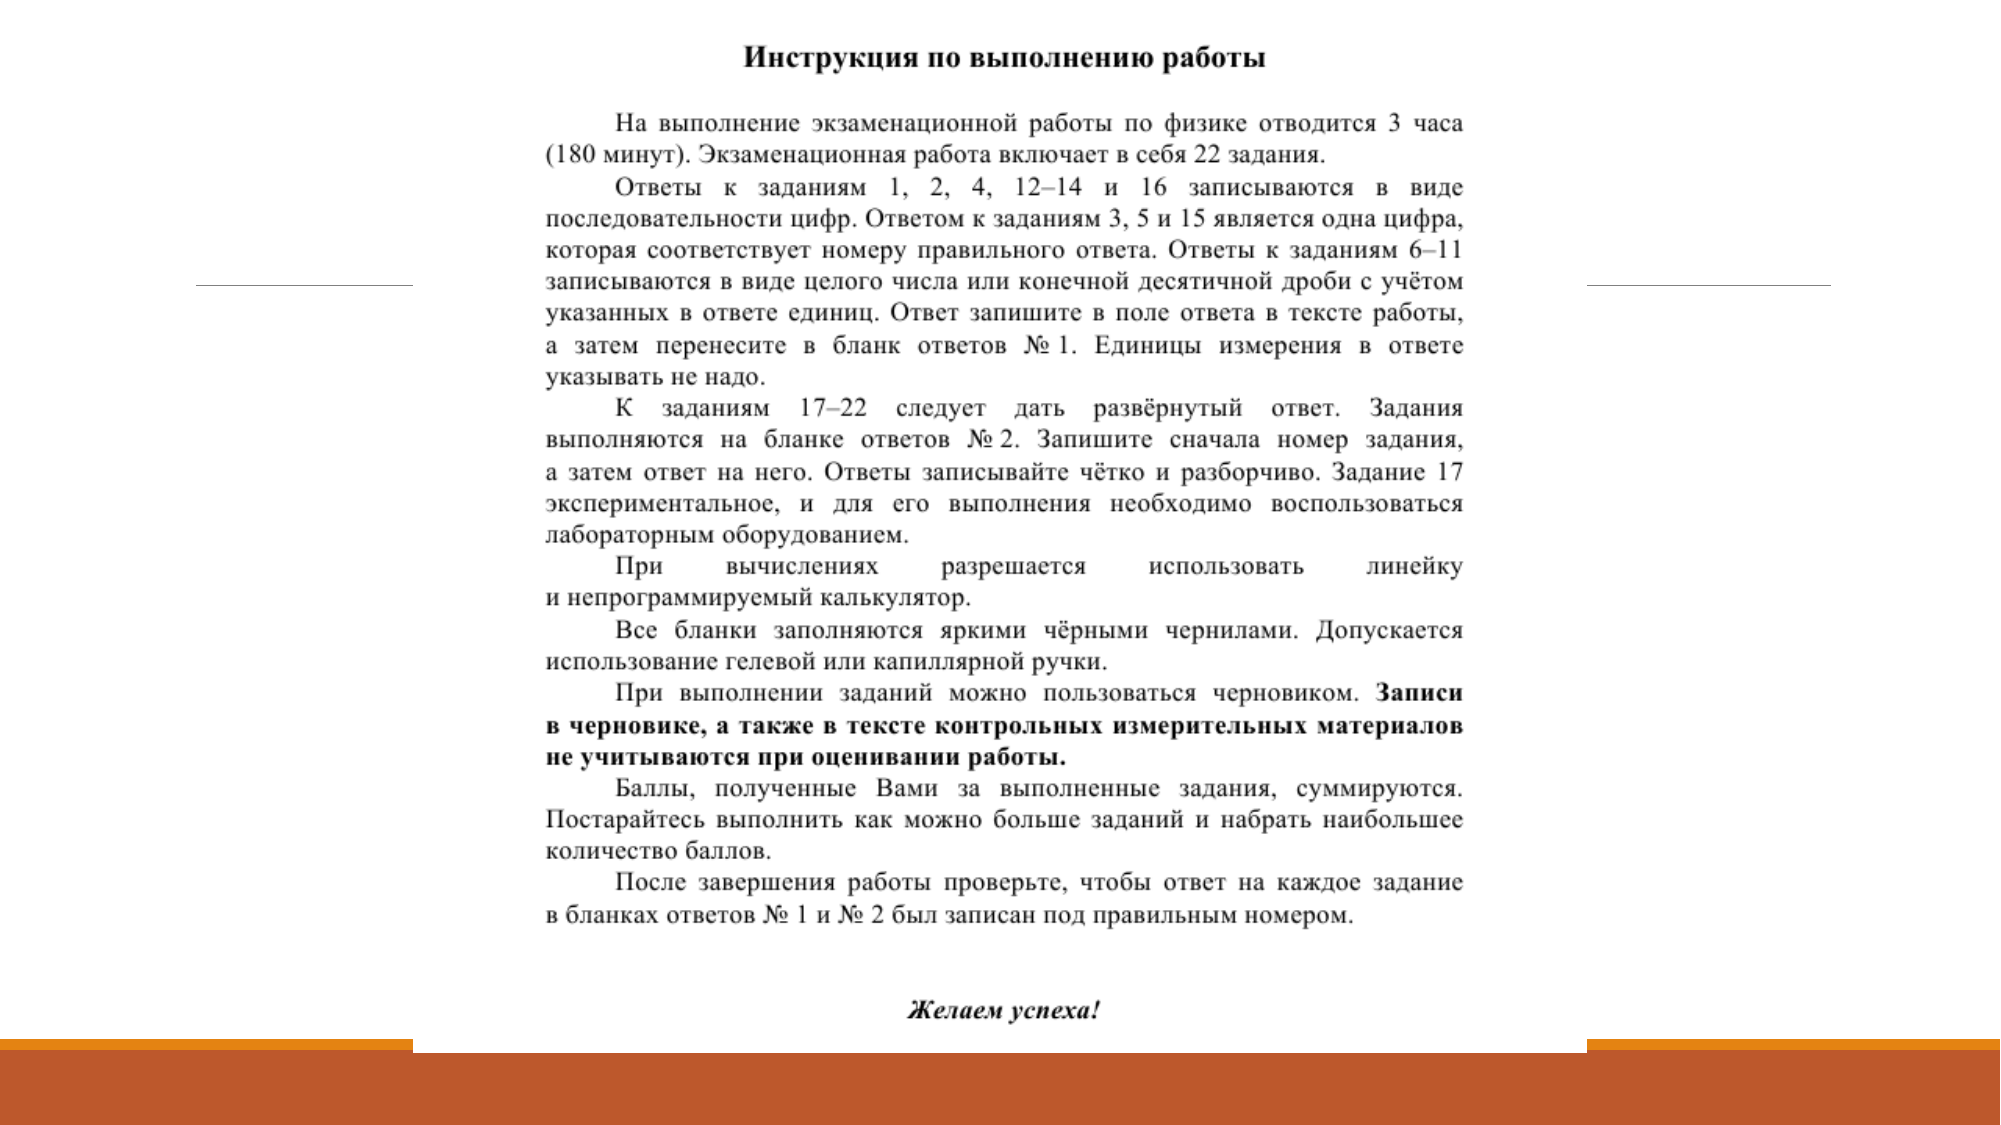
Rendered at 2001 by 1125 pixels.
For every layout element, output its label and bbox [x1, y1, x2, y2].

picture [412, 39, 1588, 1053]
